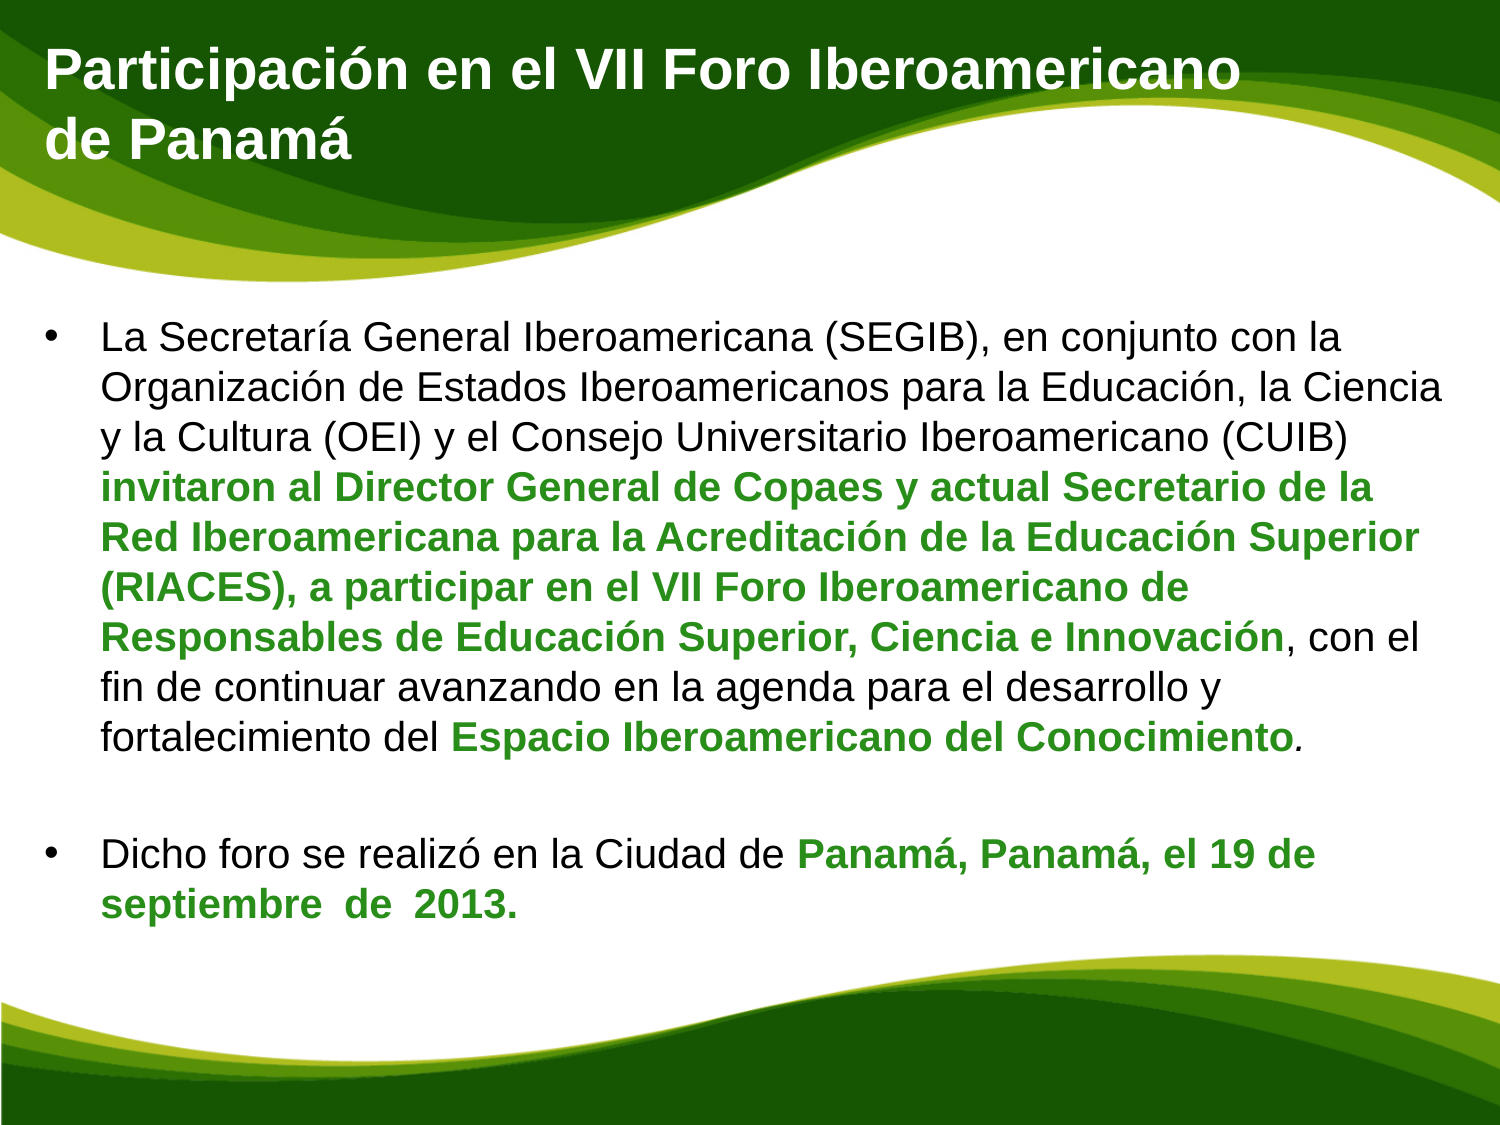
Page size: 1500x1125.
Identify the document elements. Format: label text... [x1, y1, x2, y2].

picture [0, 0, 1500, 1125]
text_box Participación en el VII Foro Iberoamericano de Panamá [29, 23, 1442, 179]
list La Secretaría General Iberoamericana (SEGIB), en conjunto con la Organización de Estados Iberoamericanos para la Educación, la Ciencia y la Cultura (OEI) y el Consejo Universitario Iberoamericano (CUIB) invitaron al Director General de Copaes y actual Secretario de la Red Iberoamericana para la Acreditación de la Educación Superior (RIACES), a participar en el VII Foro Iberoamericano de Responsables de Educación Superior, Ciencia e Innovación, con el fin de continuar avanzando en la agenda para el desarrollo y fortalecimiento del Espacio Iberoamericano del Conocimiento. Dicho foro se realizó en la Ciudad de Panamá, Panamá, el 19 de septiembre de 2013. [29, 302, 1471, 915]
